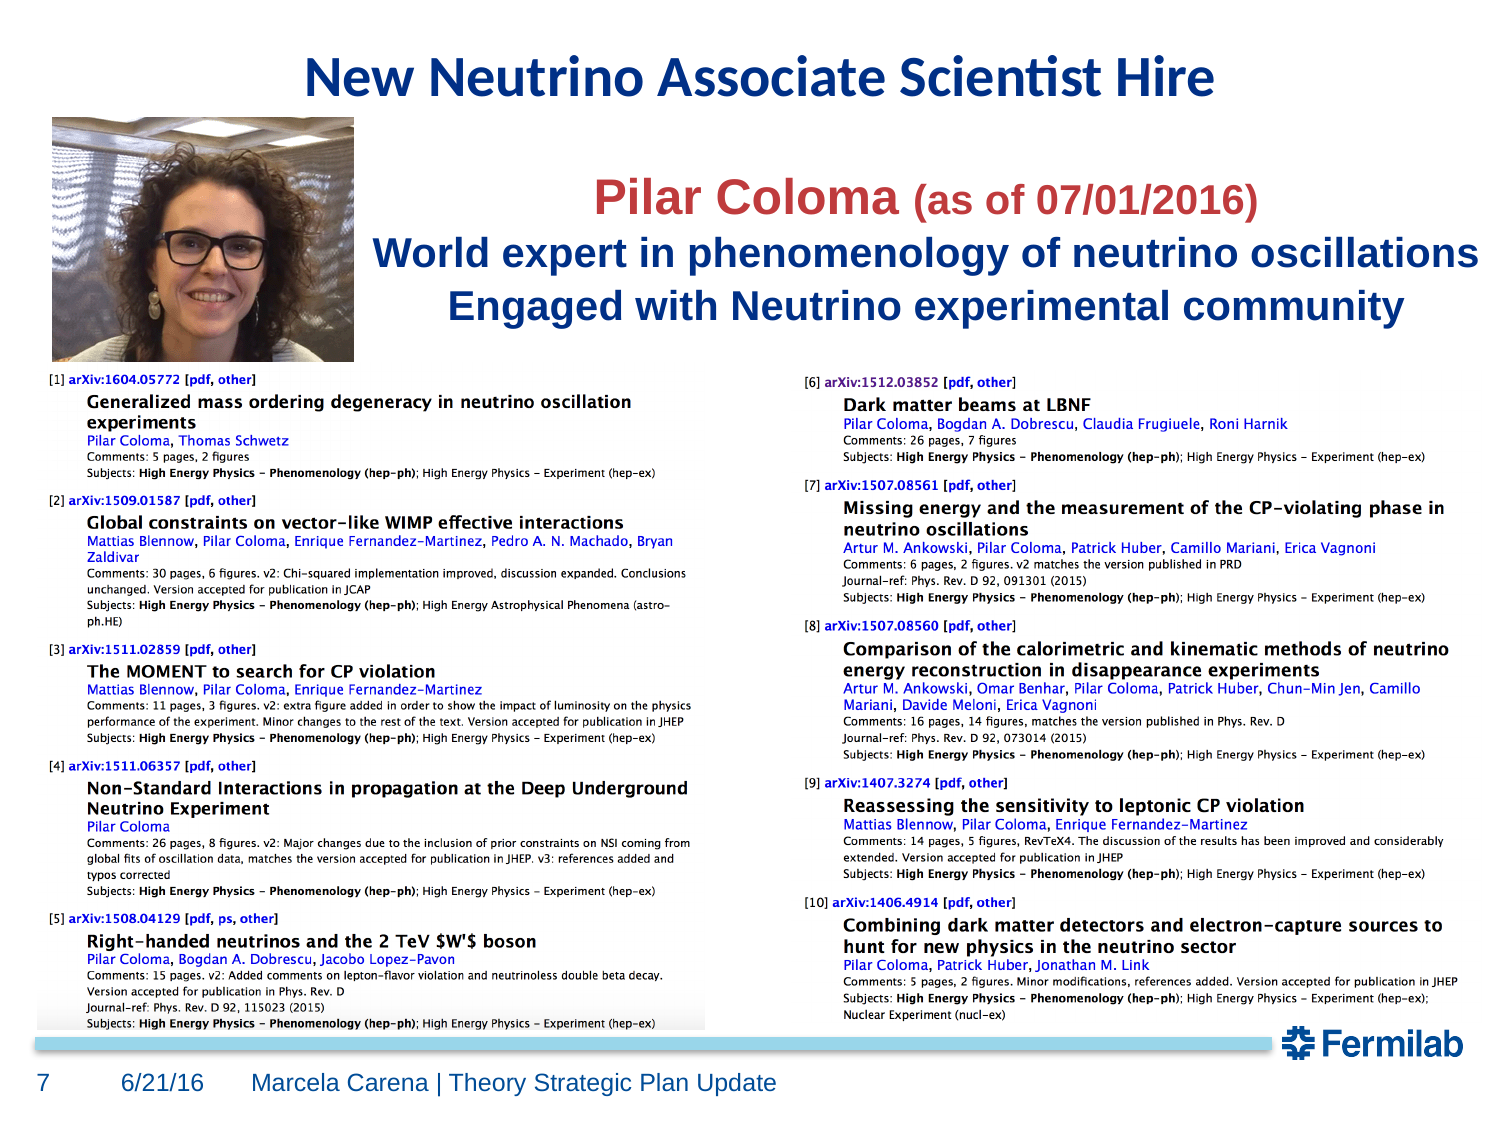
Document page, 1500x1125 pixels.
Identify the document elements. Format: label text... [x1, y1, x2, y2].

text_box New Neutrino Associate Scientist Hire [289, 30, 1245, 116]
footer Marcela Carena | Theory Strategic Plan Update [251, 1066, 1279, 1107]
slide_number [120, 1066, 232, 1107]
picture [791, 370, 1482, 1023]
text_box Pilar Coloma (as of 07/01/2016) World expert in phenomenology of neutrino oscillations Engaged with Neutrino experimental community [359, 156, 1500, 336]
picture [1282, 1026, 1463, 1060]
picture [37, 117, 705, 1031]
slide_number 7 [36, 1066, 105, 1106]
